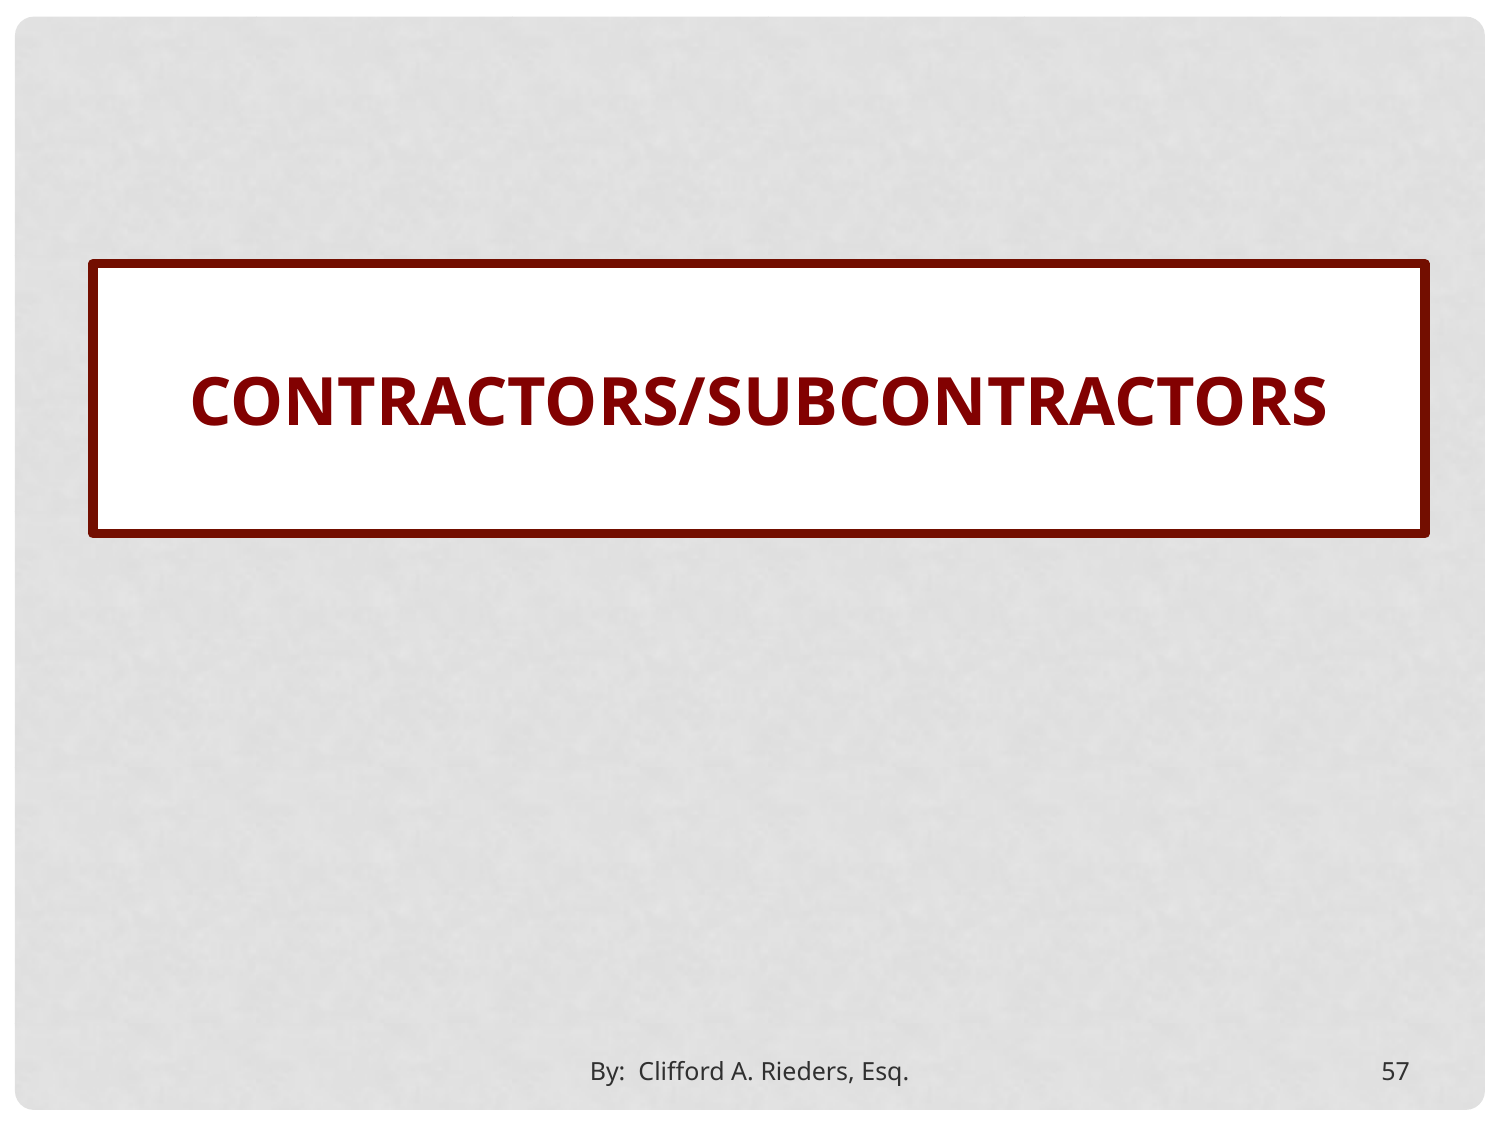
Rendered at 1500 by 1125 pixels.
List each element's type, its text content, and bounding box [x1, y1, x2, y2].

footer By: Clifford A. Rieders, Esq. [512, 1042, 988, 1103]
slide_number 57 [1074, 1042, 1425, 1103]
title Contractors/subcontractors [92, 263, 1425, 534]
